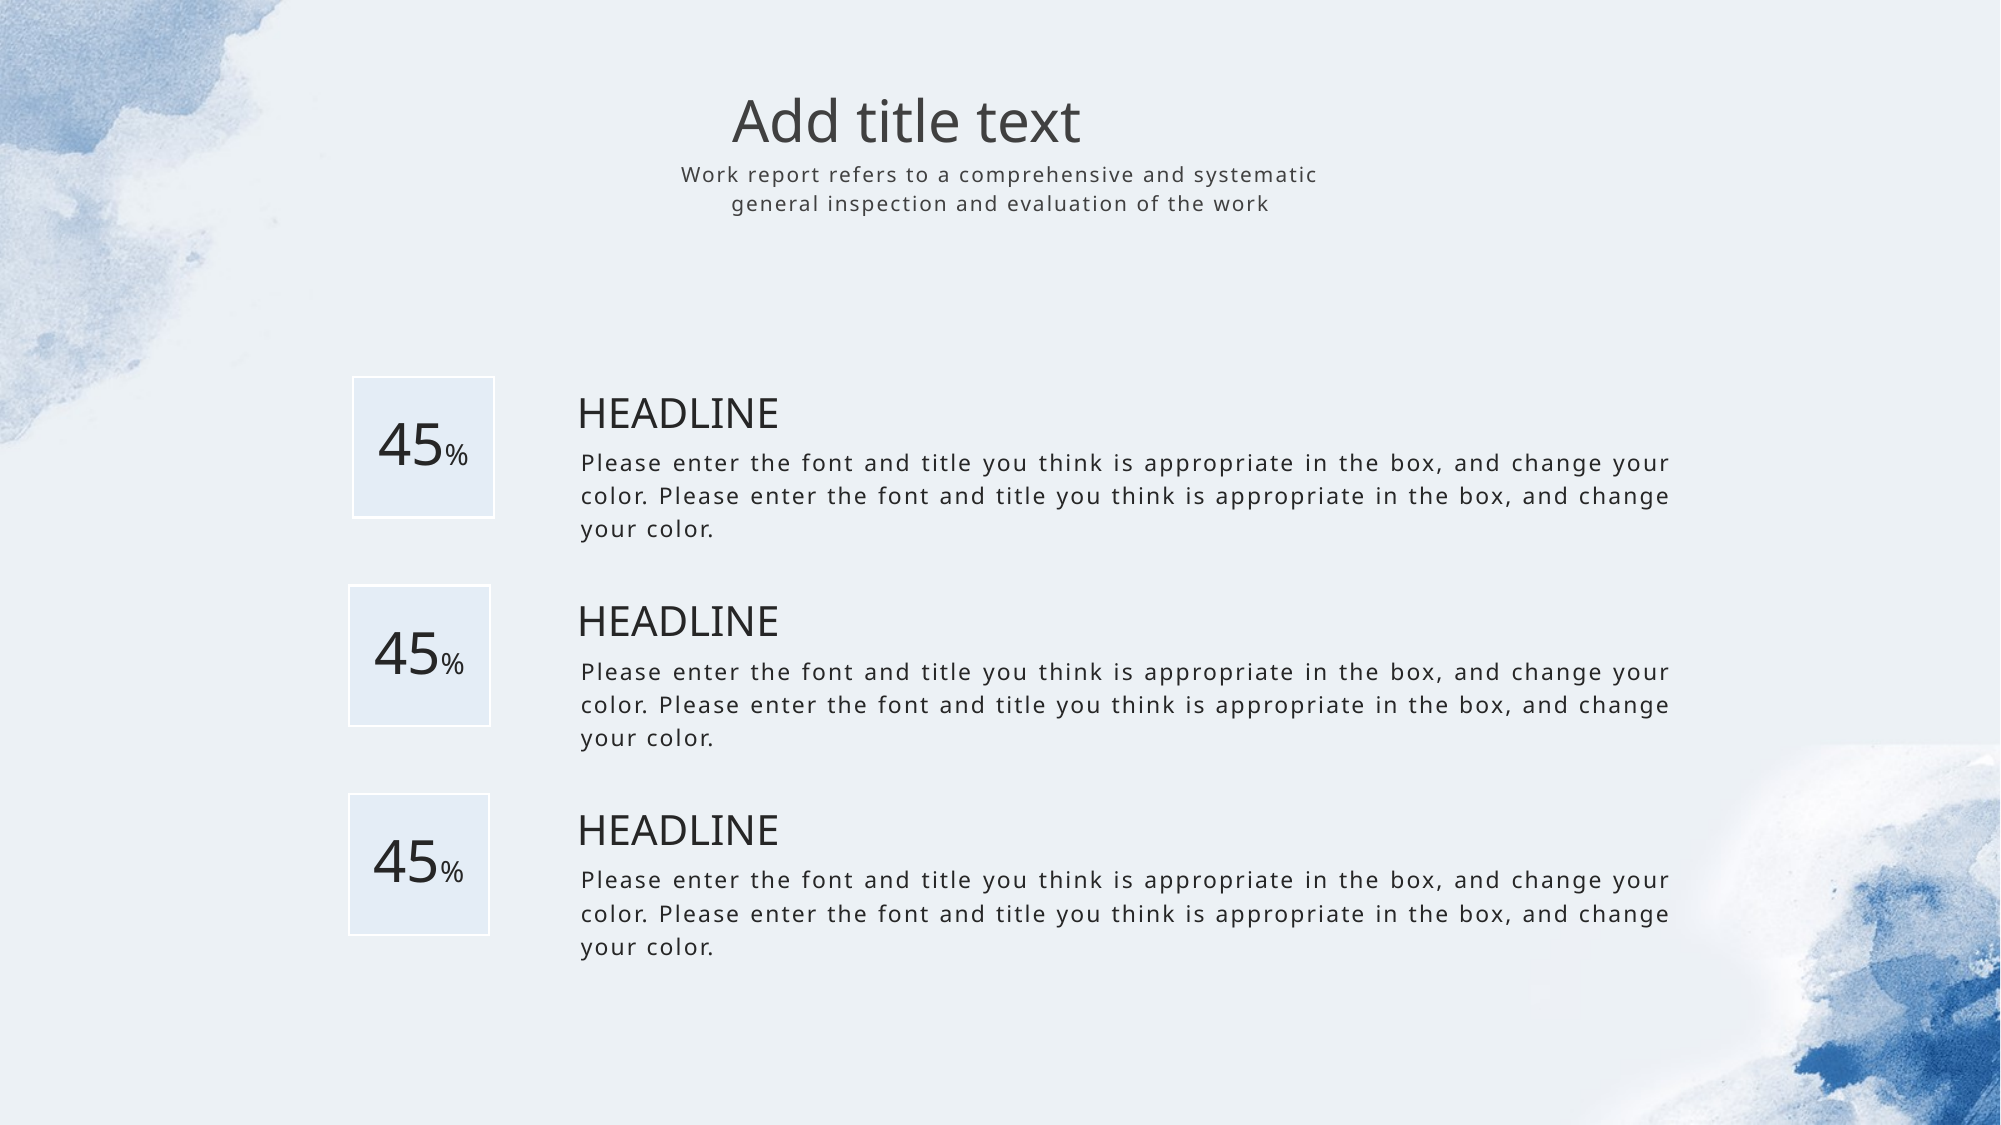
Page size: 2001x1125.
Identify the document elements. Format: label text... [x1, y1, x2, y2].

text_box HEADLINE [562, 796, 894, 862]
text_box Please enter the font and title you think is appropriate in the box, and change your color. Please enter the font and title you think is appropriate in the box, and change your color. [566, 435, 1688, 550]
text_box Please enter the font and title you think is appropriate in the box, and change your color. Please enter the font and title you think is appropriate in the box, and change your color. [566, 643, 1688, 759]
text_box HEADLINE [562, 587, 894, 653]
text_box HEADLINE [562, 378, 894, 444]
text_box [348, 794, 490, 935]
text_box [349, 585, 490, 727]
text_box Work report refers to a comprehensive and systematic general inspection and evaluation of the work [639, 149, 1361, 223]
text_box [353, 376, 494, 518]
text_box Please enter the font and title you think is appropriate in the box, and change your color. Please enter the font and title you think is appropriate in the box, and change your color. [566, 852, 1688, 968]
picture [0, 0, 2001, 1125]
text_box Add title text [717, 76, 1282, 149]
